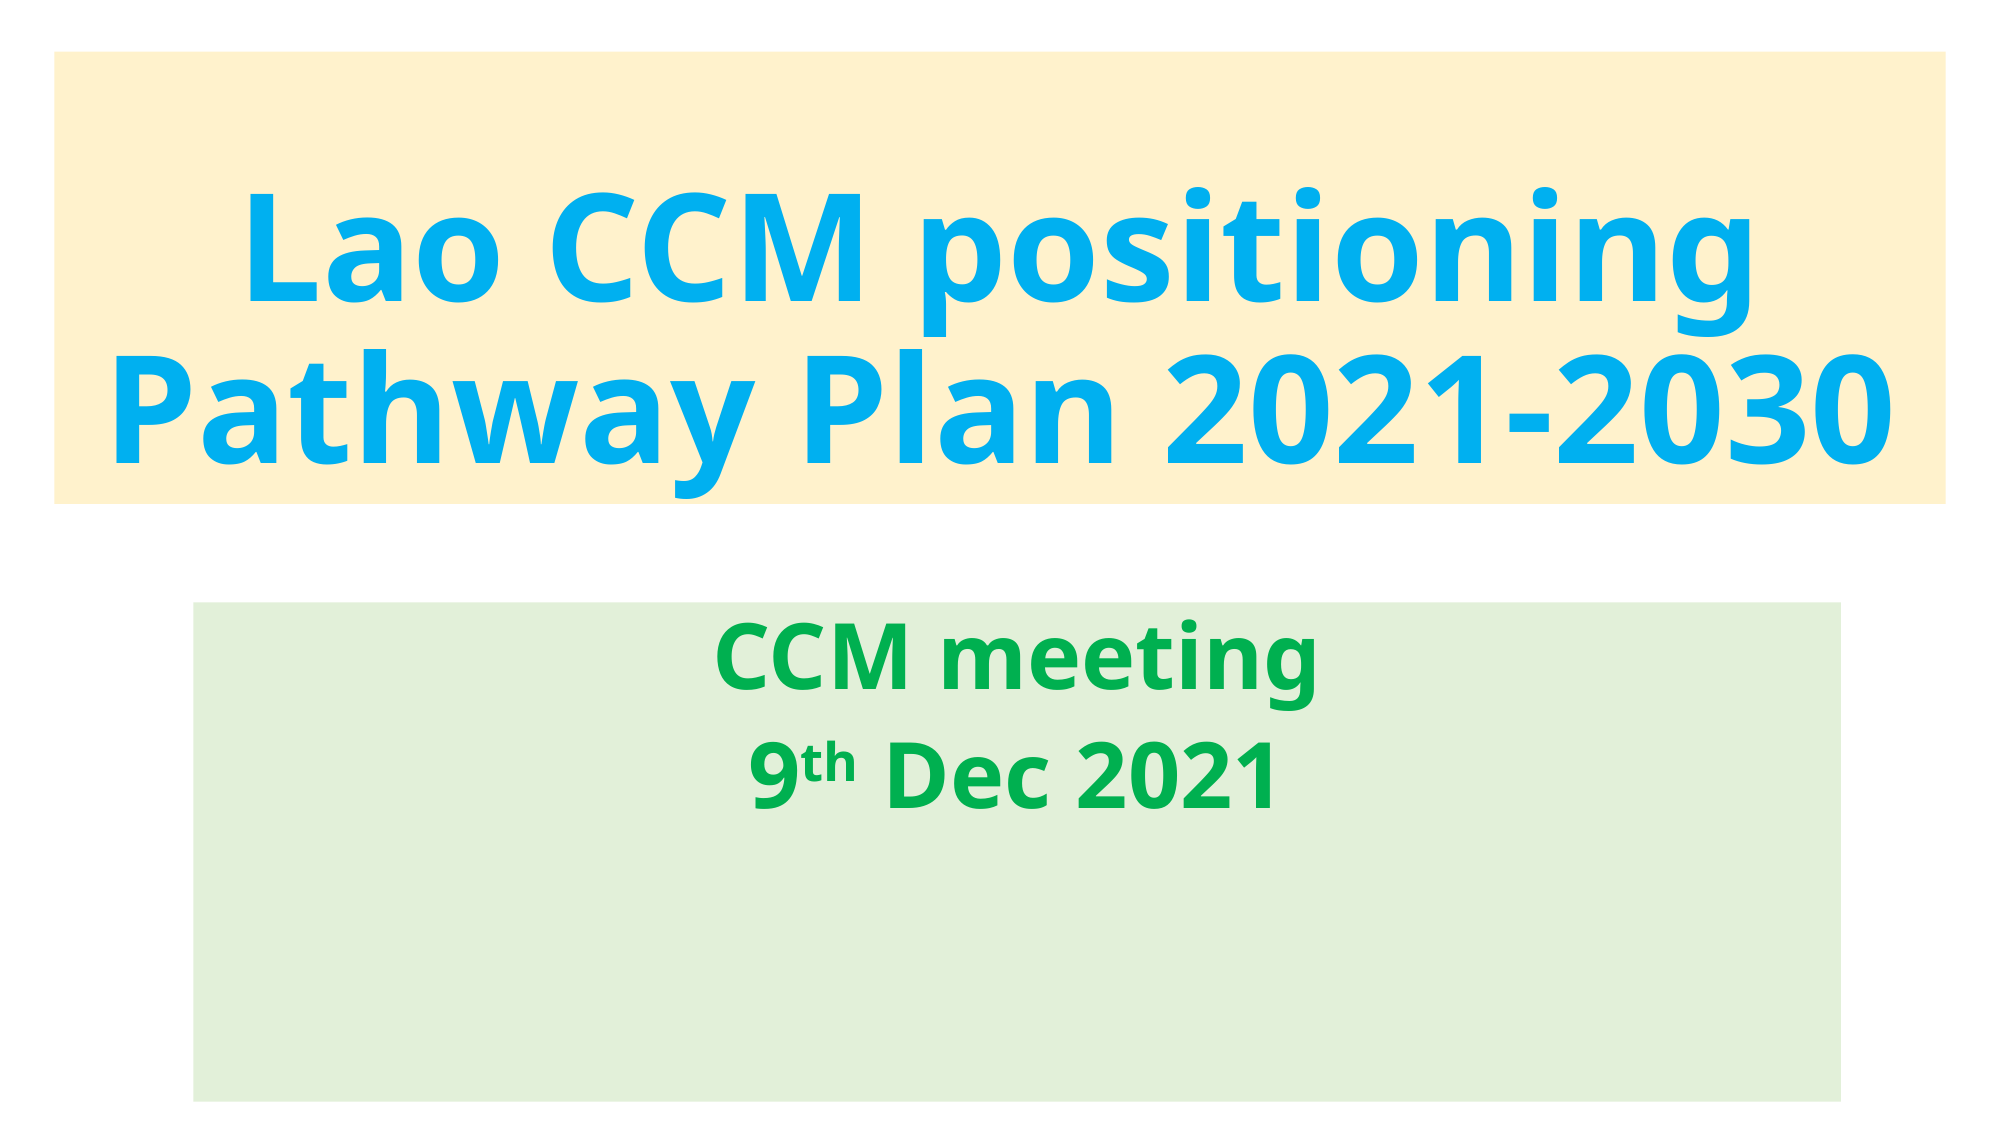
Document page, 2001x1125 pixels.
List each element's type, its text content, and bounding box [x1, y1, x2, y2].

title Lao CCM positioning Pathway Plan 2021-2030 [54, 51, 1946, 504]
subtitle CCM meeting 9th Dec 2021 [193, 602, 1841, 1102]
